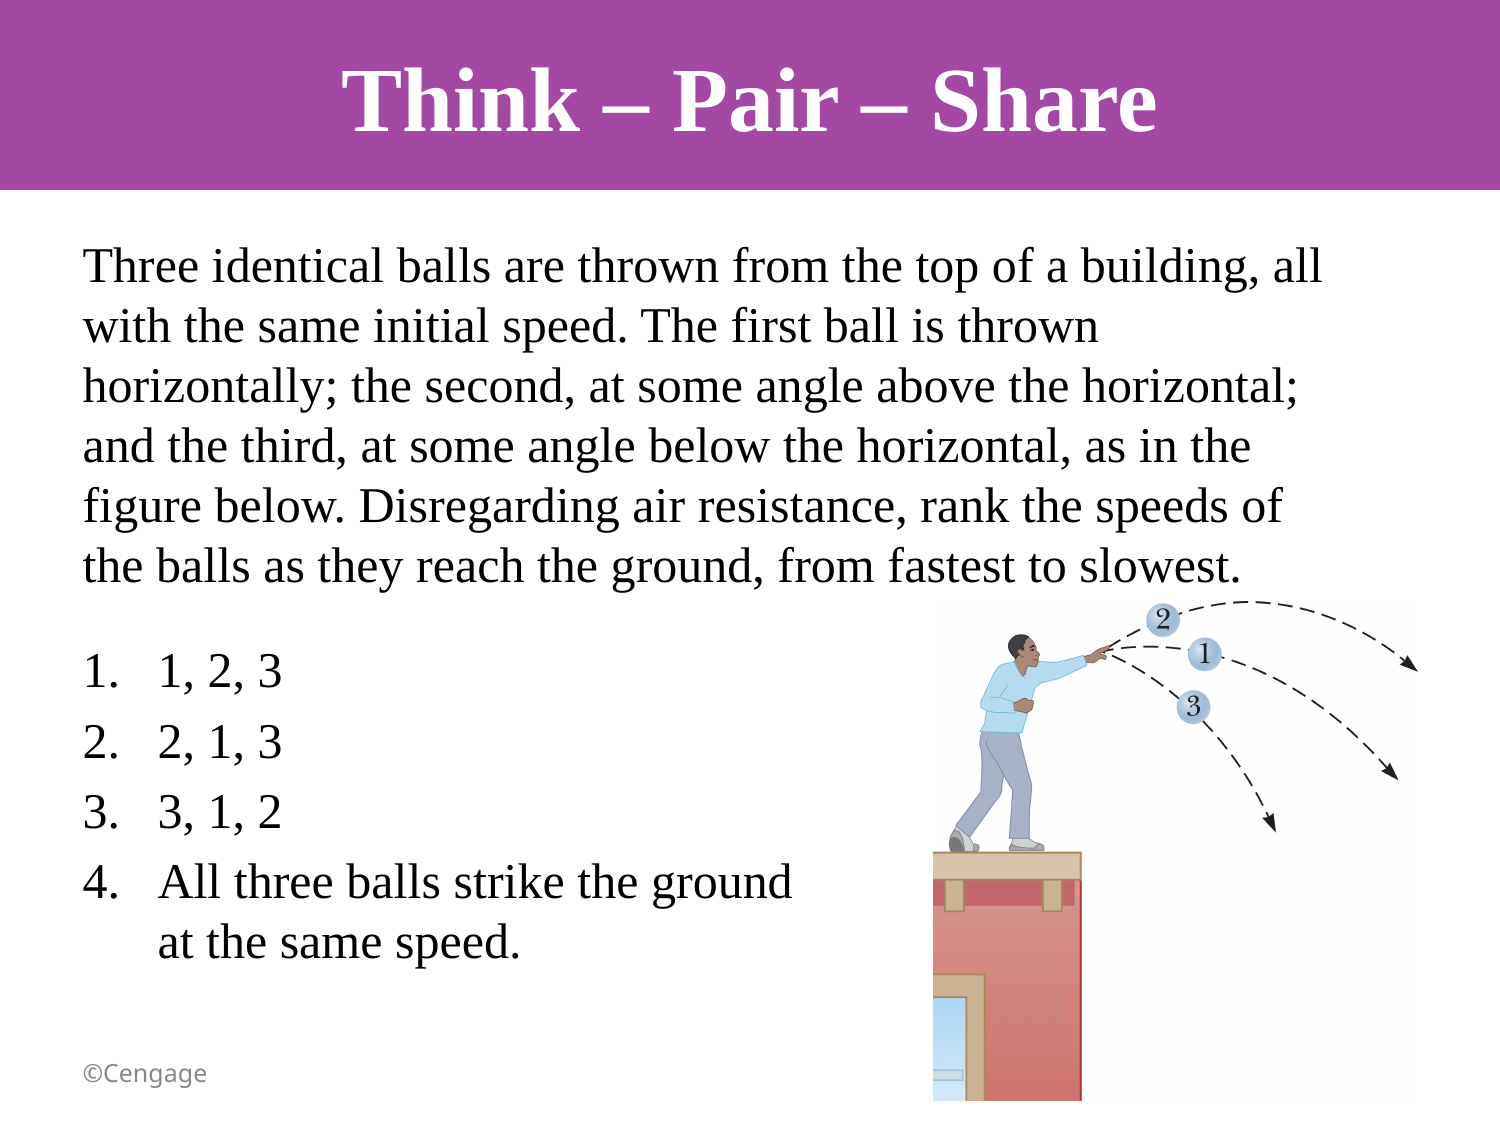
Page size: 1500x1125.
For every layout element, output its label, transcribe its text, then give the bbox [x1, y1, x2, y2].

picture [933, 601, 1418, 1102]
text_box 1, 2, 3 2, 1, 3 3, 1, 2 All three balls strike the ground at the same speed. [75, 630, 825, 977]
picture [0, 0, 1500, 190]
text_box ©Cengage [75, 1050, 550, 1096]
text_box Three identical balls are thrown from the top of a building, all with the same initial speed. The first ball is thrown horizontally; the second, at some angle above the horizontal; and the third, at some angle below the horizontal, as in the figure below. Disregarding air resistance, rank the speeds of the balls as they reach the ground, from fastest to slowest. [74, 224, 1350, 600]
